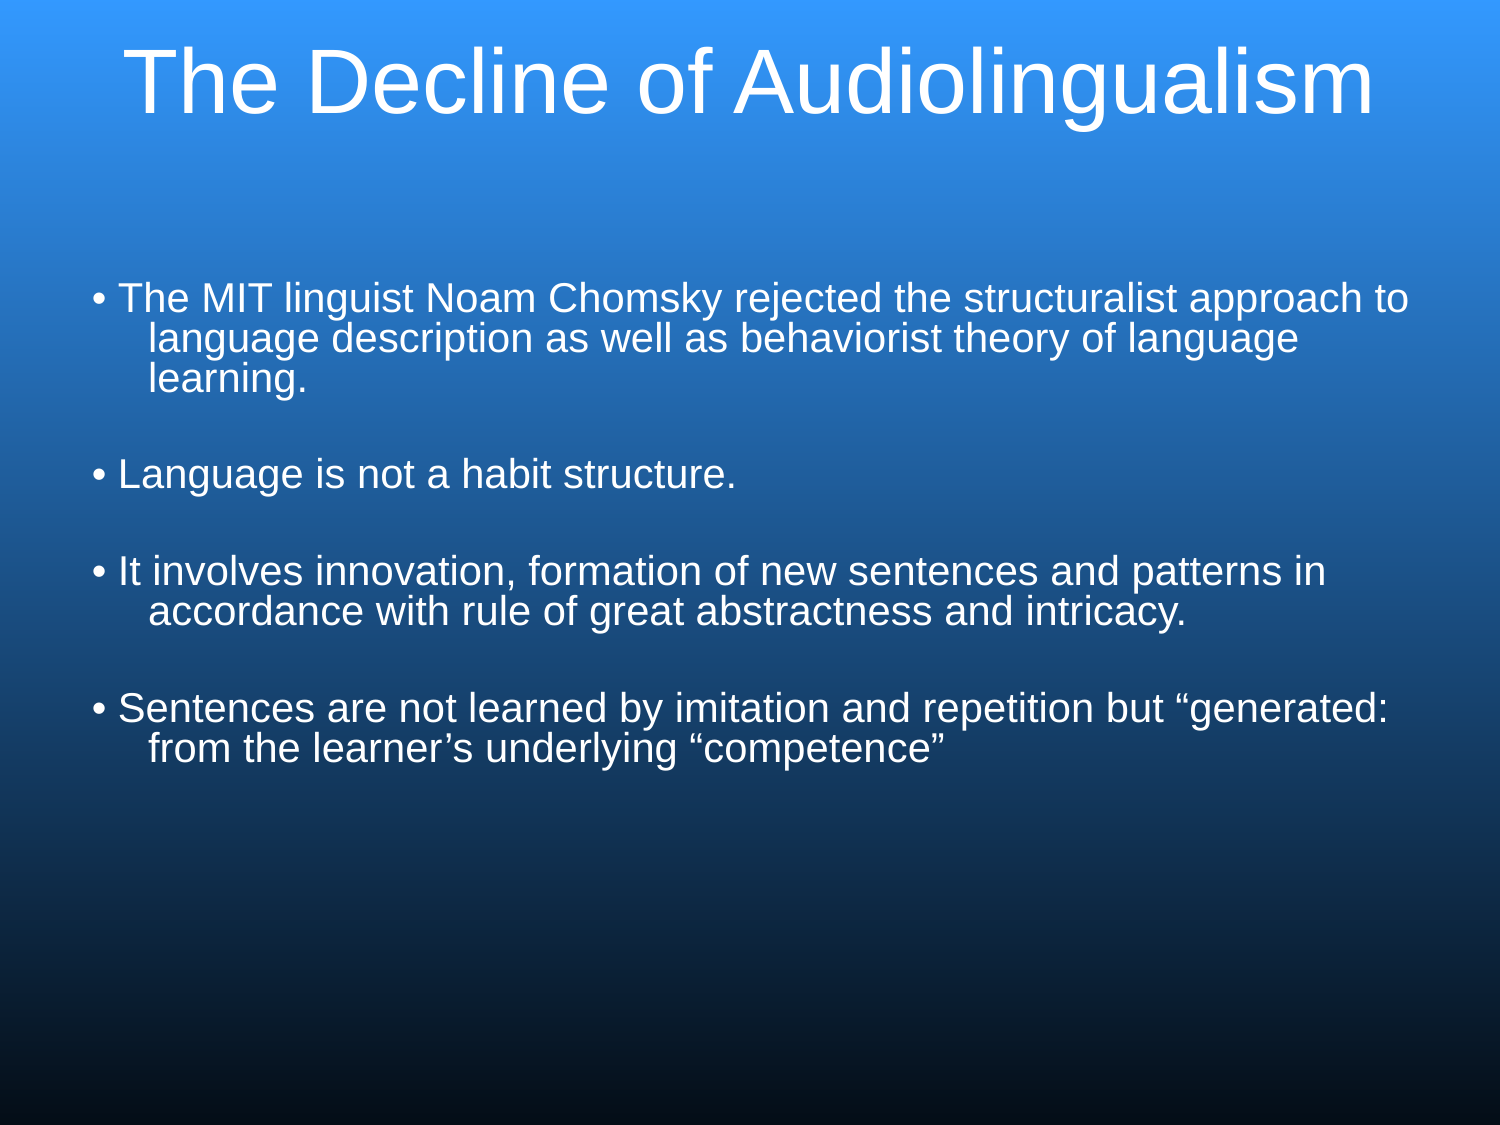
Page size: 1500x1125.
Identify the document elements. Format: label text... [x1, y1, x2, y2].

list • The MIT linguist Noam Chomsky rejected the structuralist approach to language description as well as behaviorist theory of language learning. • Language is not a habit structure. • It involves innovation, formation of new sentences and patterns in accordance with rule of great abstractness and intricacy. • Sentences are not learned by imitation and repetition but “generated: from the learner’s underlying “competence” [76, 184, 1449, 993]
title The Decline of Audiolingualism [74, 0, 1426, 172]
